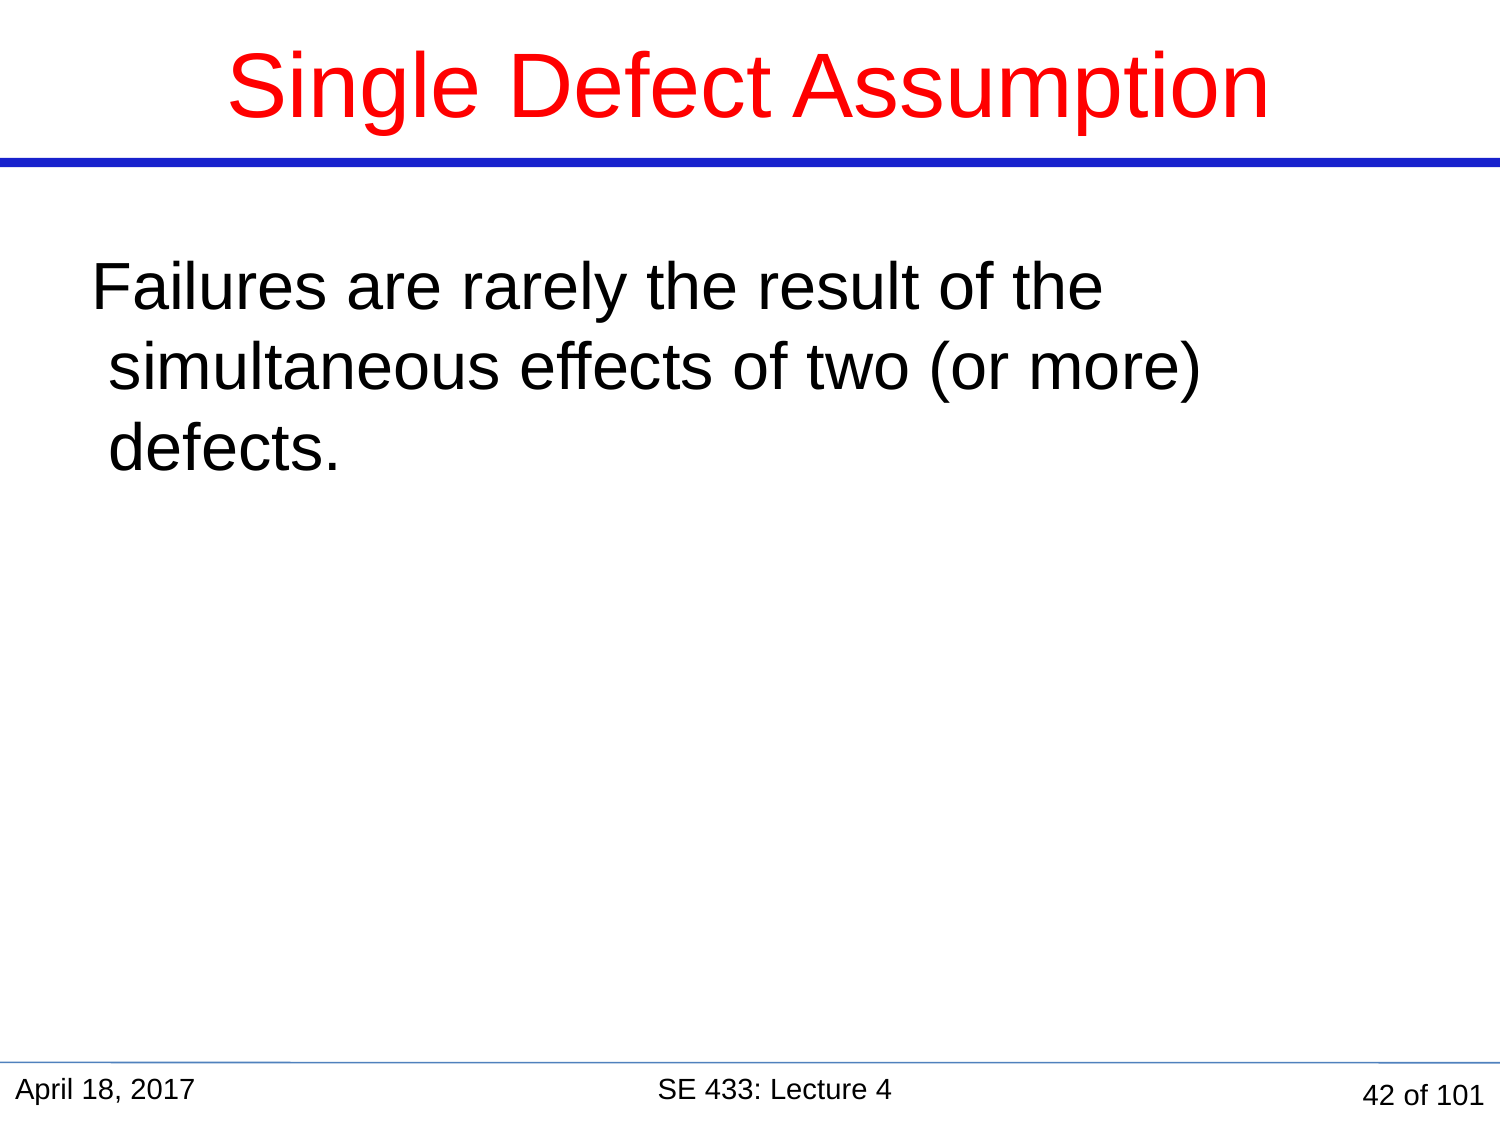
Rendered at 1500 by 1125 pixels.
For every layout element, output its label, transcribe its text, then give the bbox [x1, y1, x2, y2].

footer SE 433: Lecture 4 [312, 1062, 1238, 1125]
list Failures are rarely the result of the simultaneous effects of two (or more) defects. [37, 162, 1463, 1063]
title Single Defect Assumption [0, 0, 1500, 163]
slide_number 42 of 101 [1249, 1062, 1500, 1125]
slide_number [0, 1062, 312, 1125]
